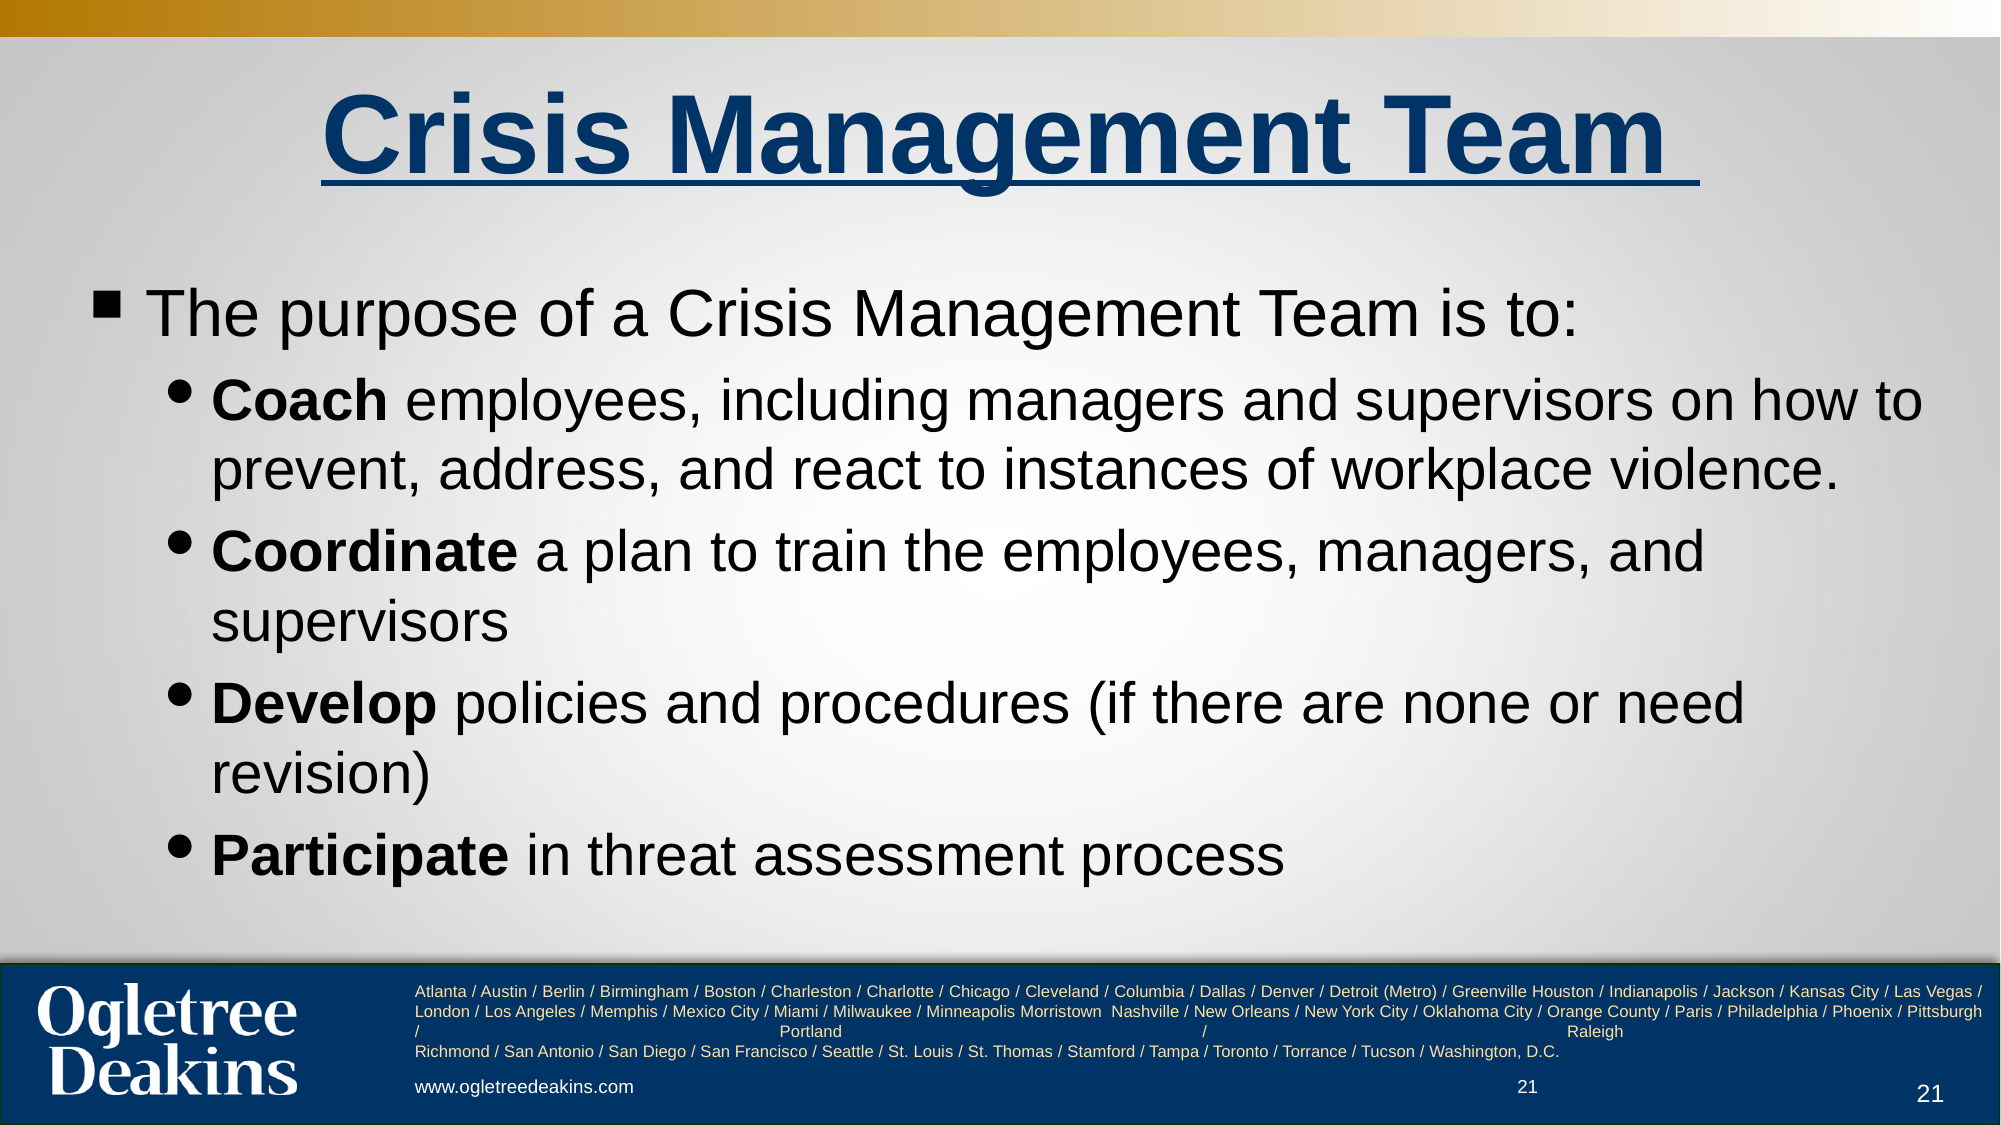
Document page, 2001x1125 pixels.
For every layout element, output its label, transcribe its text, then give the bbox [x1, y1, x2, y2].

picture [38, 983, 297, 1095]
list The purpose of a Crisis Management Team is to: Coach employees, including managers and supervisors on how to prevent, address, and react to instances of workplace violence. Coordinate a plan to train the employees, managers, and supervisors Develop policies and procedures (if there are none or need revision) Participate in threat assessment process [74, 262, 1953, 929]
picture [0, 0, 2001, 963]
title Crisis Management Team [67, 53, 1955, 167]
slide_number 21 [1832, 1070, 1960, 1108]
